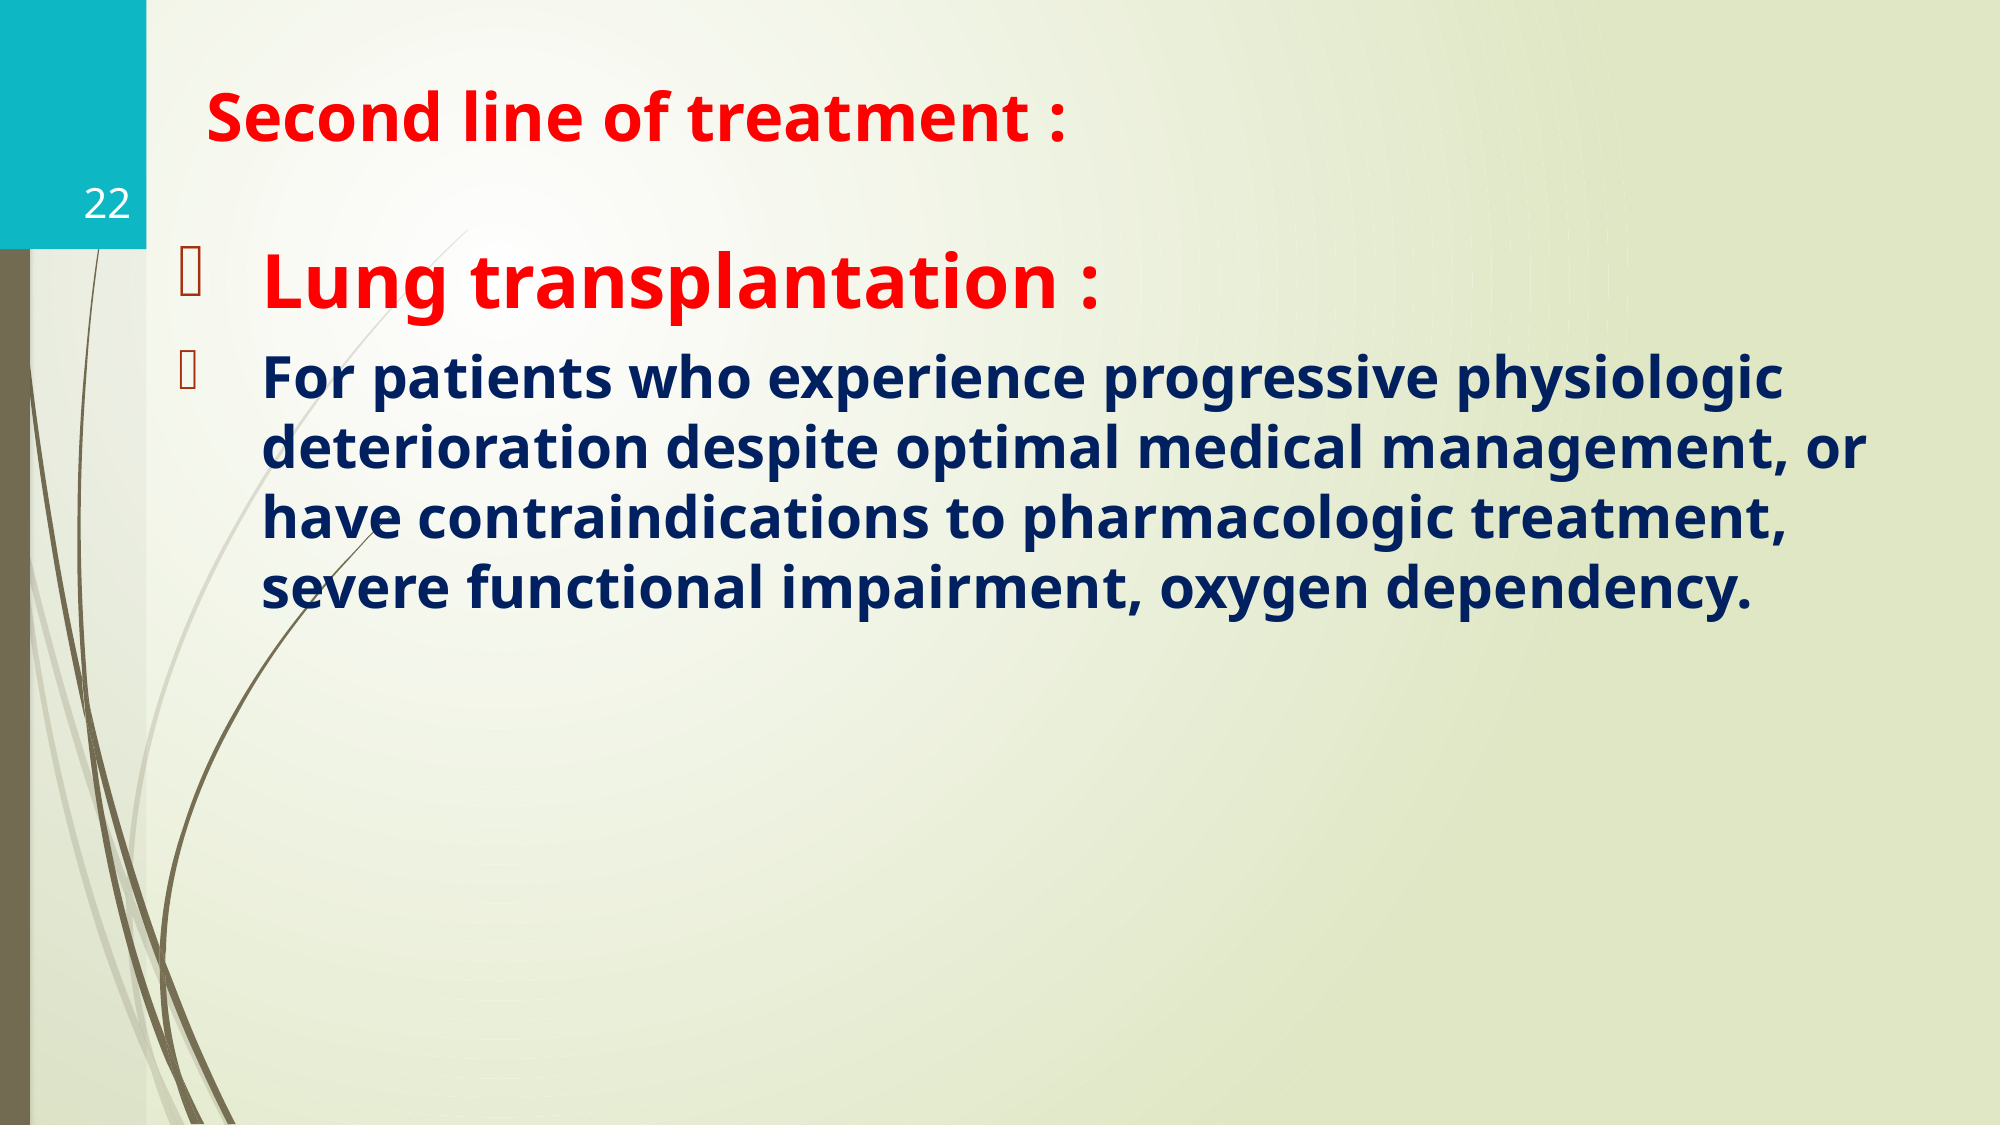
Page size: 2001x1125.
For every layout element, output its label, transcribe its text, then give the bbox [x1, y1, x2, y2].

title Second line of treatment : [191, 28, 1281, 219]
slide_number 22 [0, 0, 147, 250]
list Lung transplantation : For patients who experience progressive physiologic deterioration despite optimal medical management, or have contraindications to pharmacologic treatment, severe functional impairment, oxygen dependency. [146, 219, 2000, 961]
